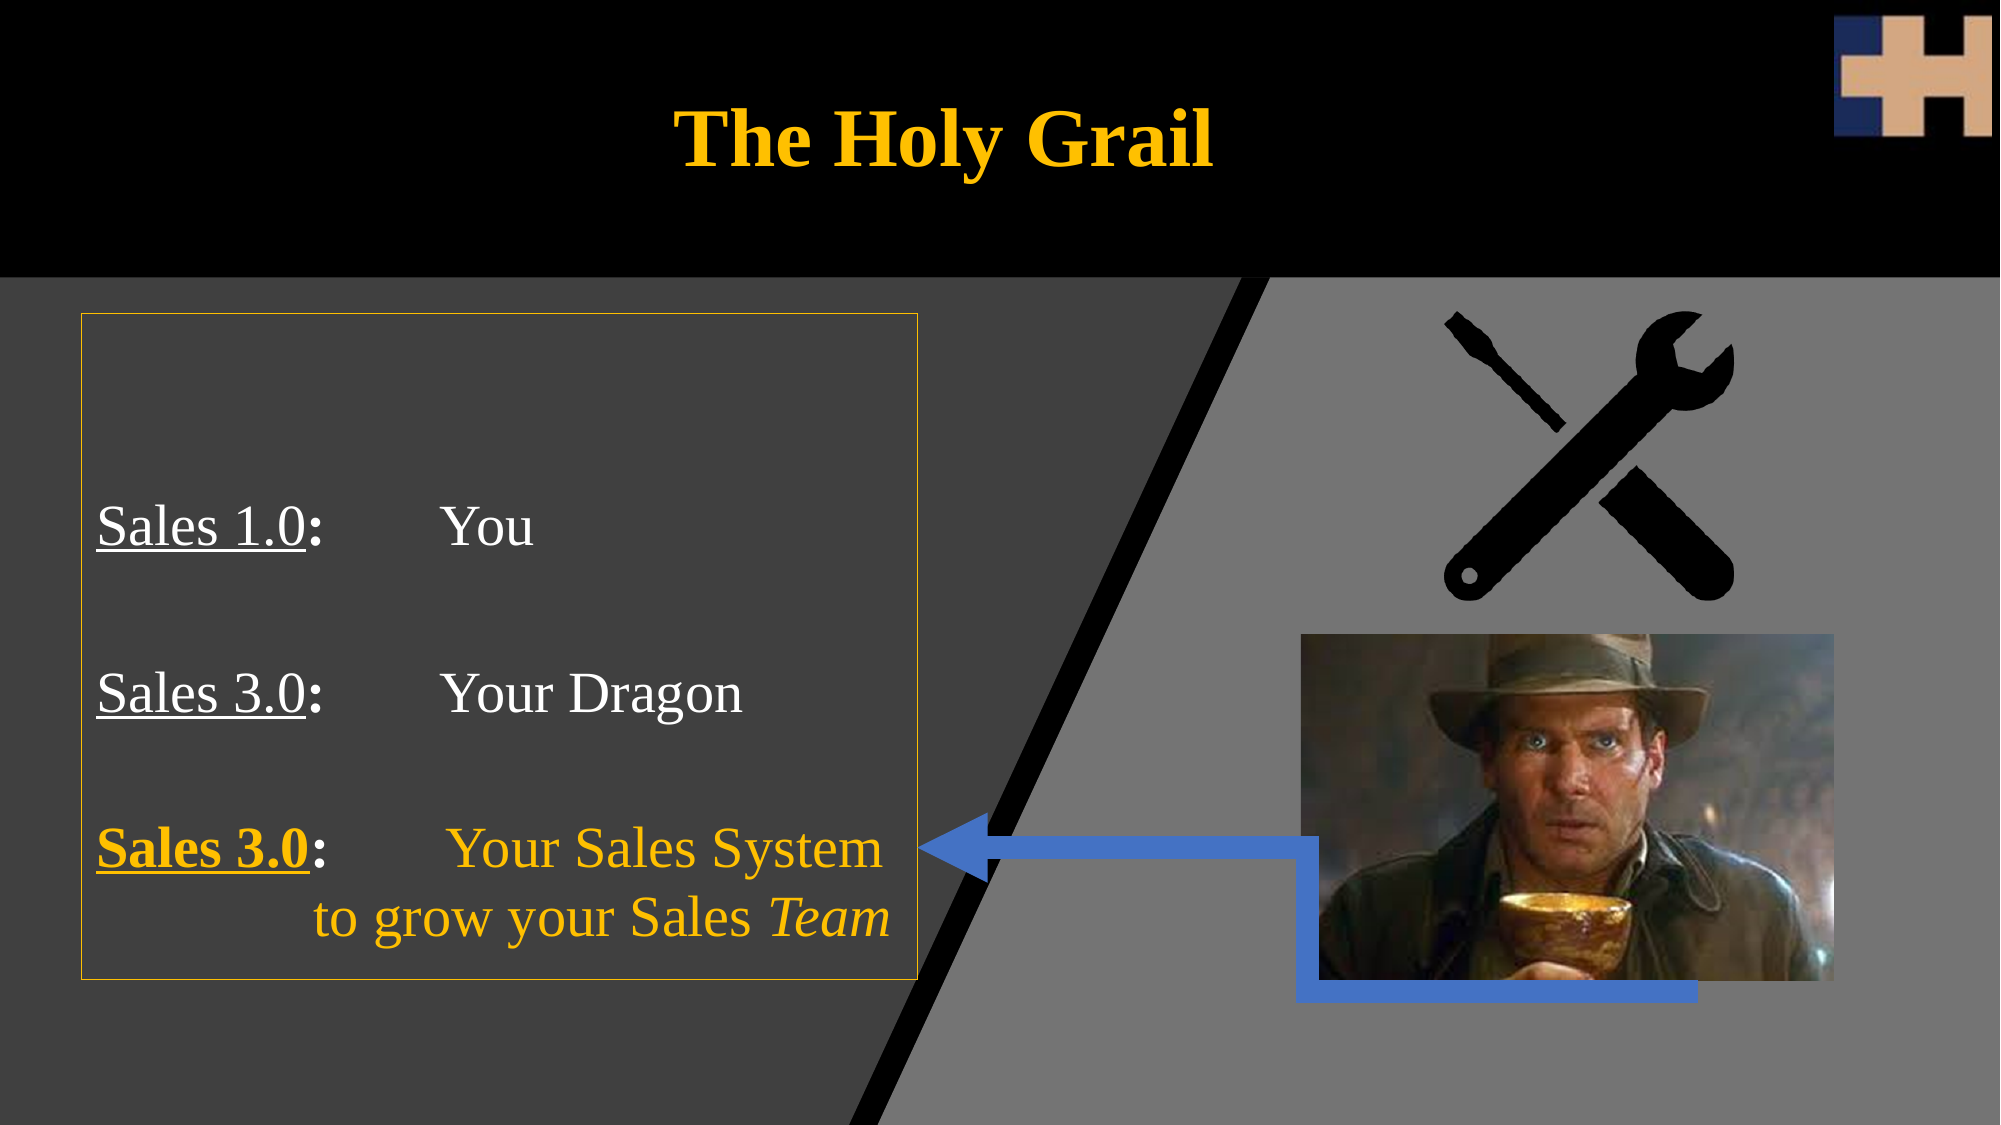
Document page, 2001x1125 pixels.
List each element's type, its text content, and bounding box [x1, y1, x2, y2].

picture [1834, 0, 1992, 157]
picture [1415, 282, 1763, 629]
text_box [876, 276, 2000, 1125]
text_box The Holy Grail [659, 75, 1698, 191]
picture [1300, 634, 1834, 981]
text_box [0, 276, 1244, 1125]
list Sales 1.0: You Sales 3.0: Your Dragon Sales 3.0: Your Sales System to grow your Sales Team [81, 313, 918, 980]
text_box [917, 847, 1698, 992]
